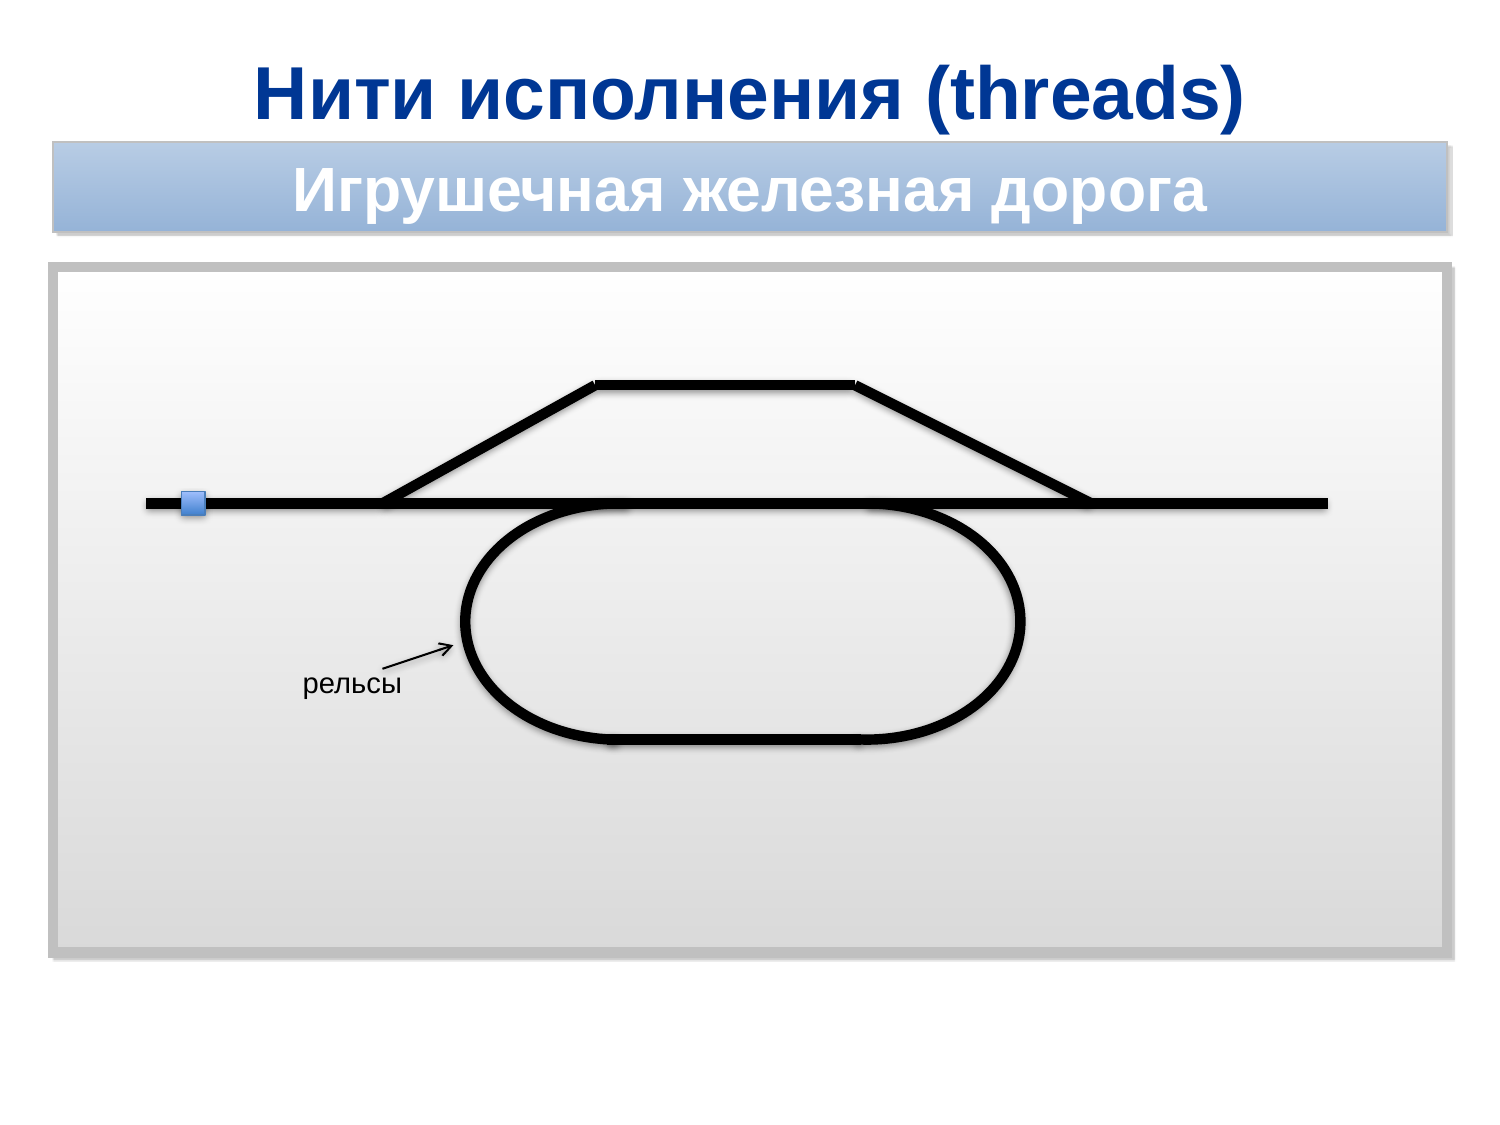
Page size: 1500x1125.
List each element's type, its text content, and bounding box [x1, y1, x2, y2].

title Нити исполнения (threads) [52, 38, 1448, 141]
text_box Игрушечная железная дорога [53, 142, 1447, 232]
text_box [382, 385, 596, 503]
text_box [53, 267, 1447, 953]
text_box рельсы [287, 657, 548, 708]
text_box [856, 513, 1023, 742]
text_box [181, 491, 206, 502]
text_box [382, 644, 454, 669]
text_box [181, 512, 206, 516]
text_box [854, 385, 1092, 504]
text_box [463, 512, 629, 742]
